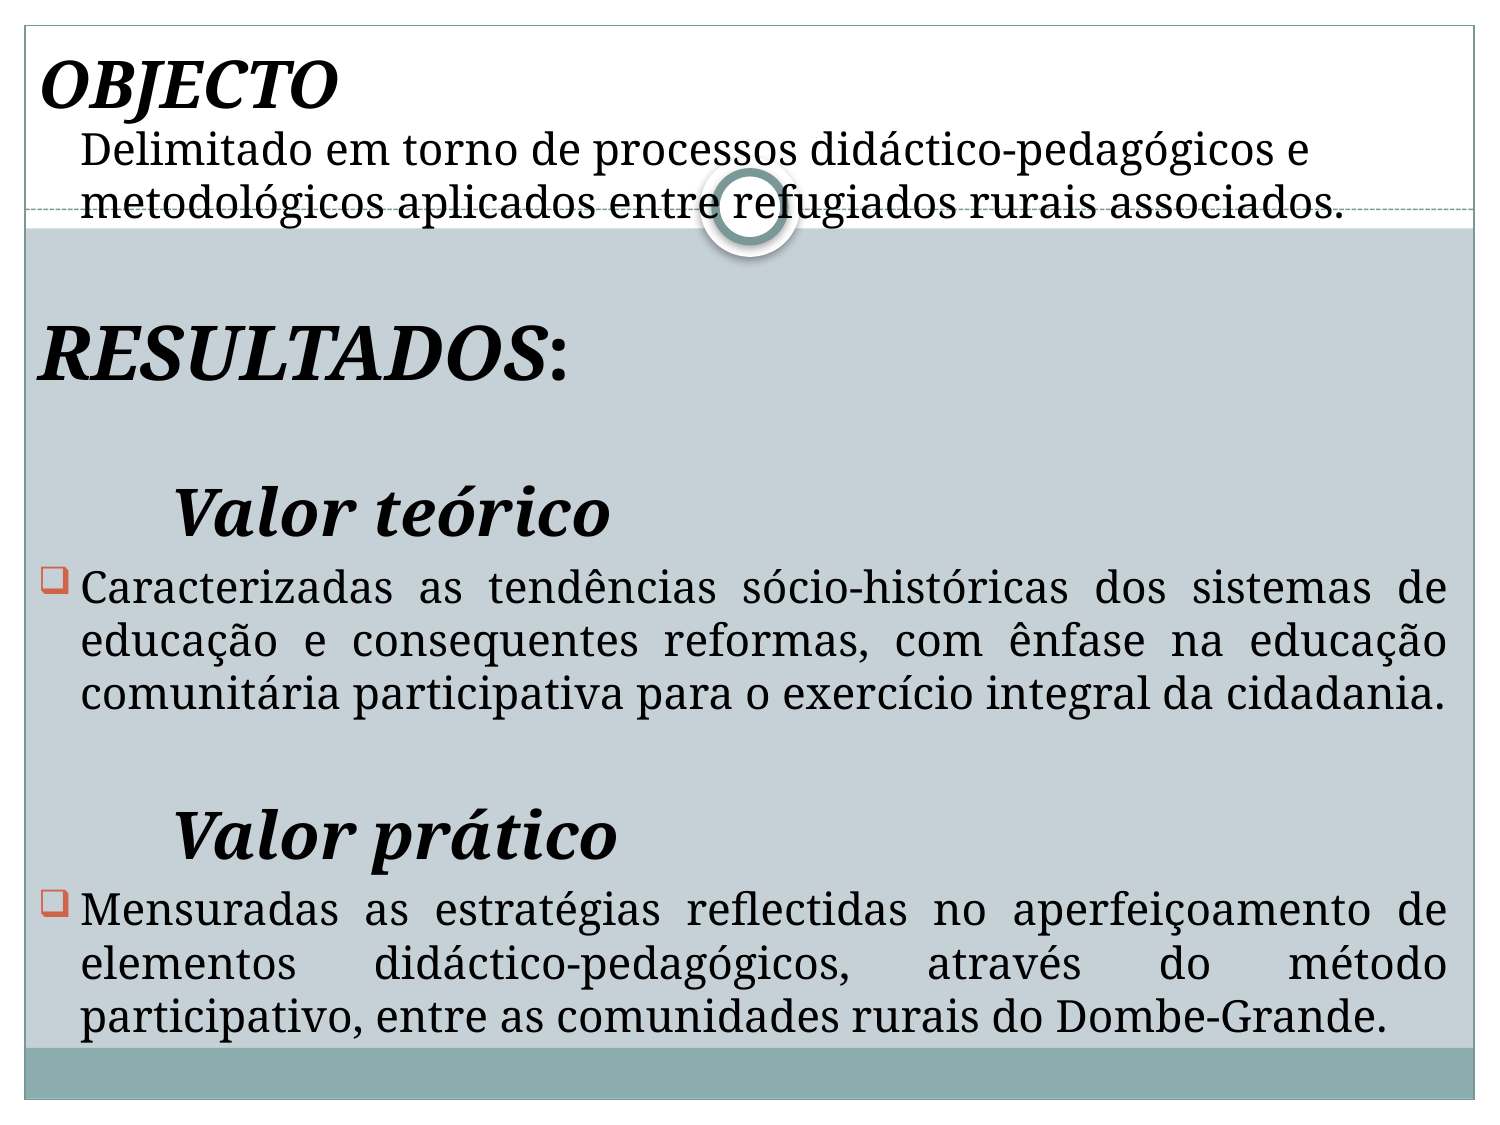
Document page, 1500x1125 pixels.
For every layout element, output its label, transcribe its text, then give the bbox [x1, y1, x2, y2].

list OBJECTO Delimitado em torno de processos didáctico-pedagógicos e metodológicos aplicados entre refugiados rurais associados. RESULTADOS: Valor teórico Caracterizadas as tendências sócio-históricas dos sistemas de educação e consequentes reformas, com ênfase na educação comunitária participativa para o exercício integral da cidadania. Valor prático Mensuradas as estratégias reflectidas no aperfeiçoamento de elementos didáctico-pedagógicos, através do método participativo, entre as comunidades rurais do Dombe-Grande. [23, 35, 1465, 1090]
